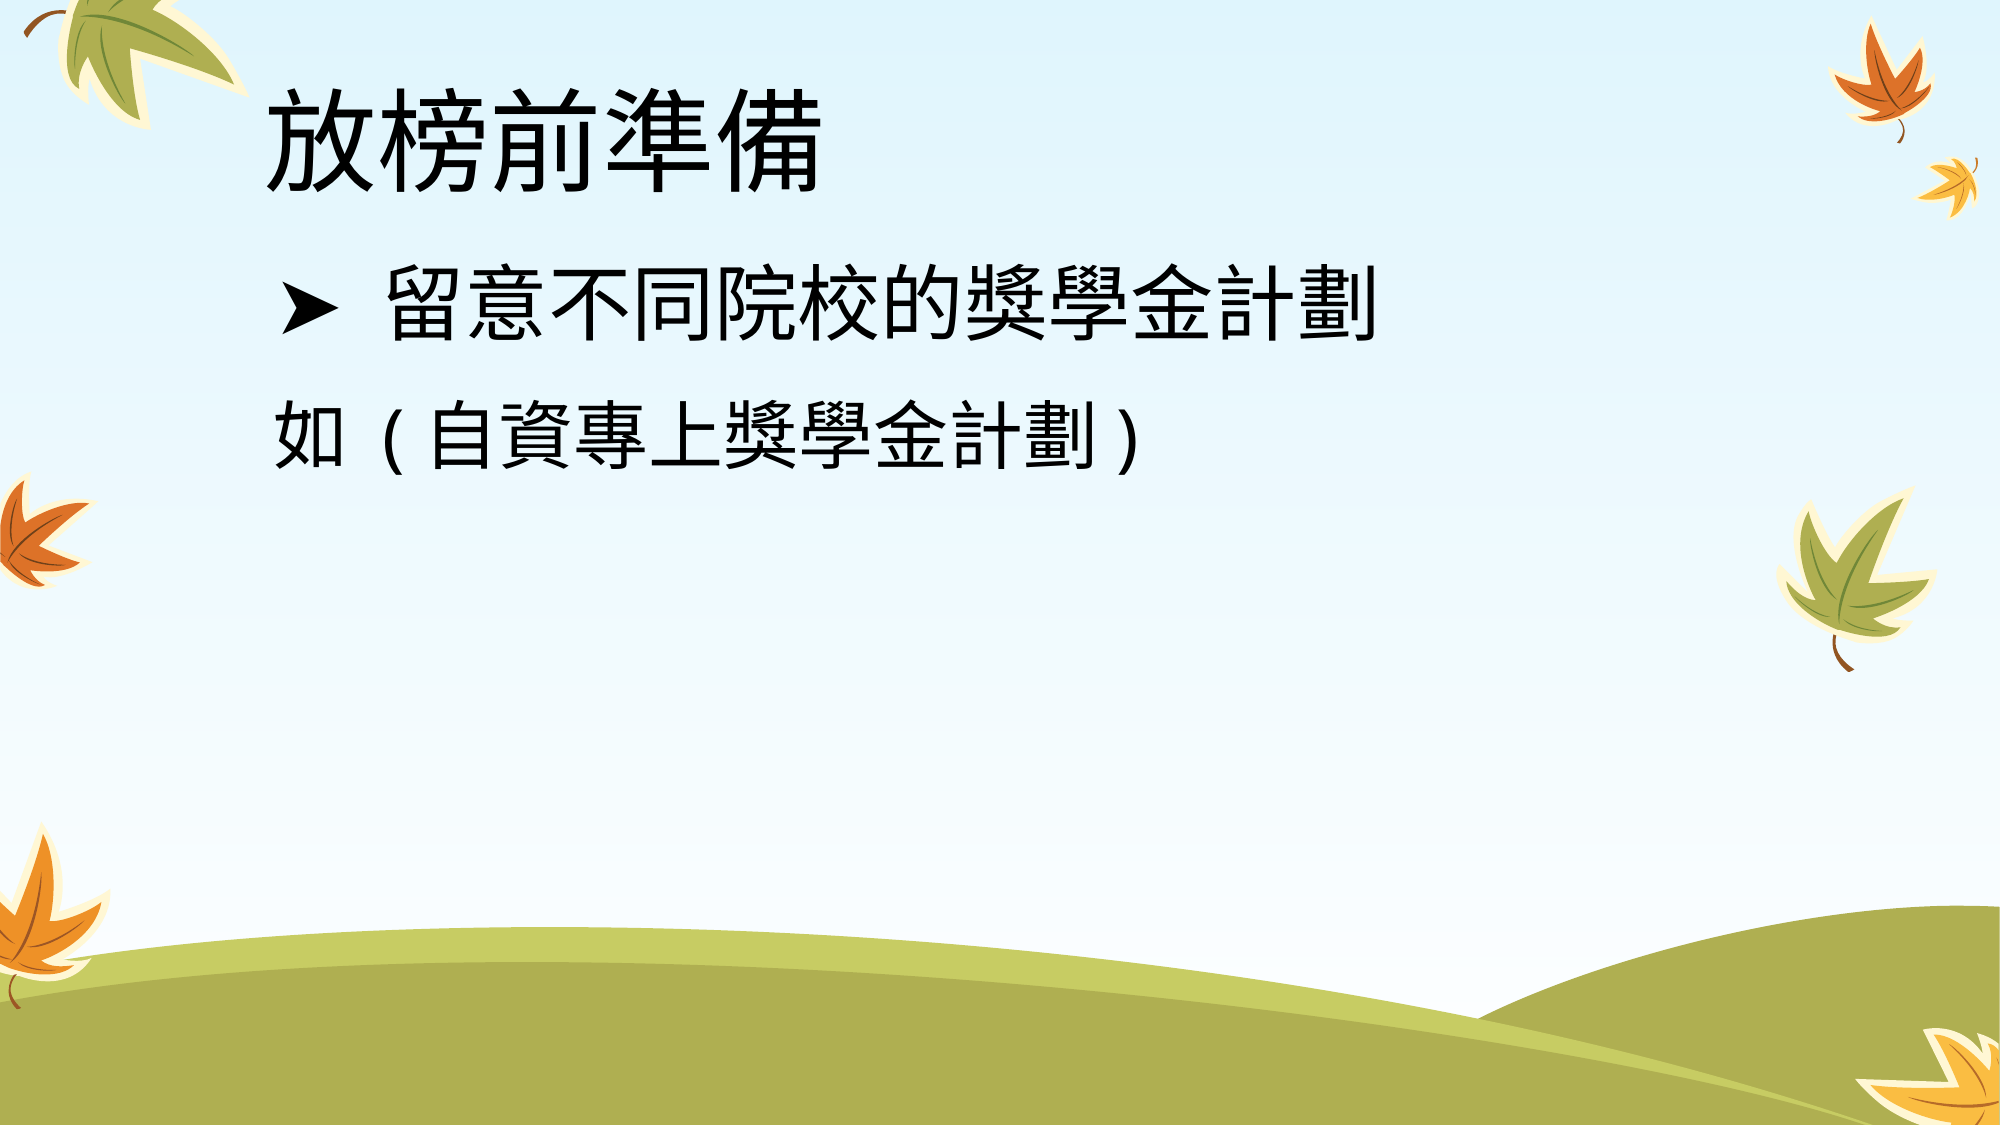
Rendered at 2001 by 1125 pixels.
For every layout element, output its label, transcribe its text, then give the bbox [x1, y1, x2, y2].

list ➤ 留意不同院校的獎學金計劃 如 (自資專上獎學金計劃) [250, 243, 1750, 925]
title 放榜前準備 [249, 12, 1749, 216]
